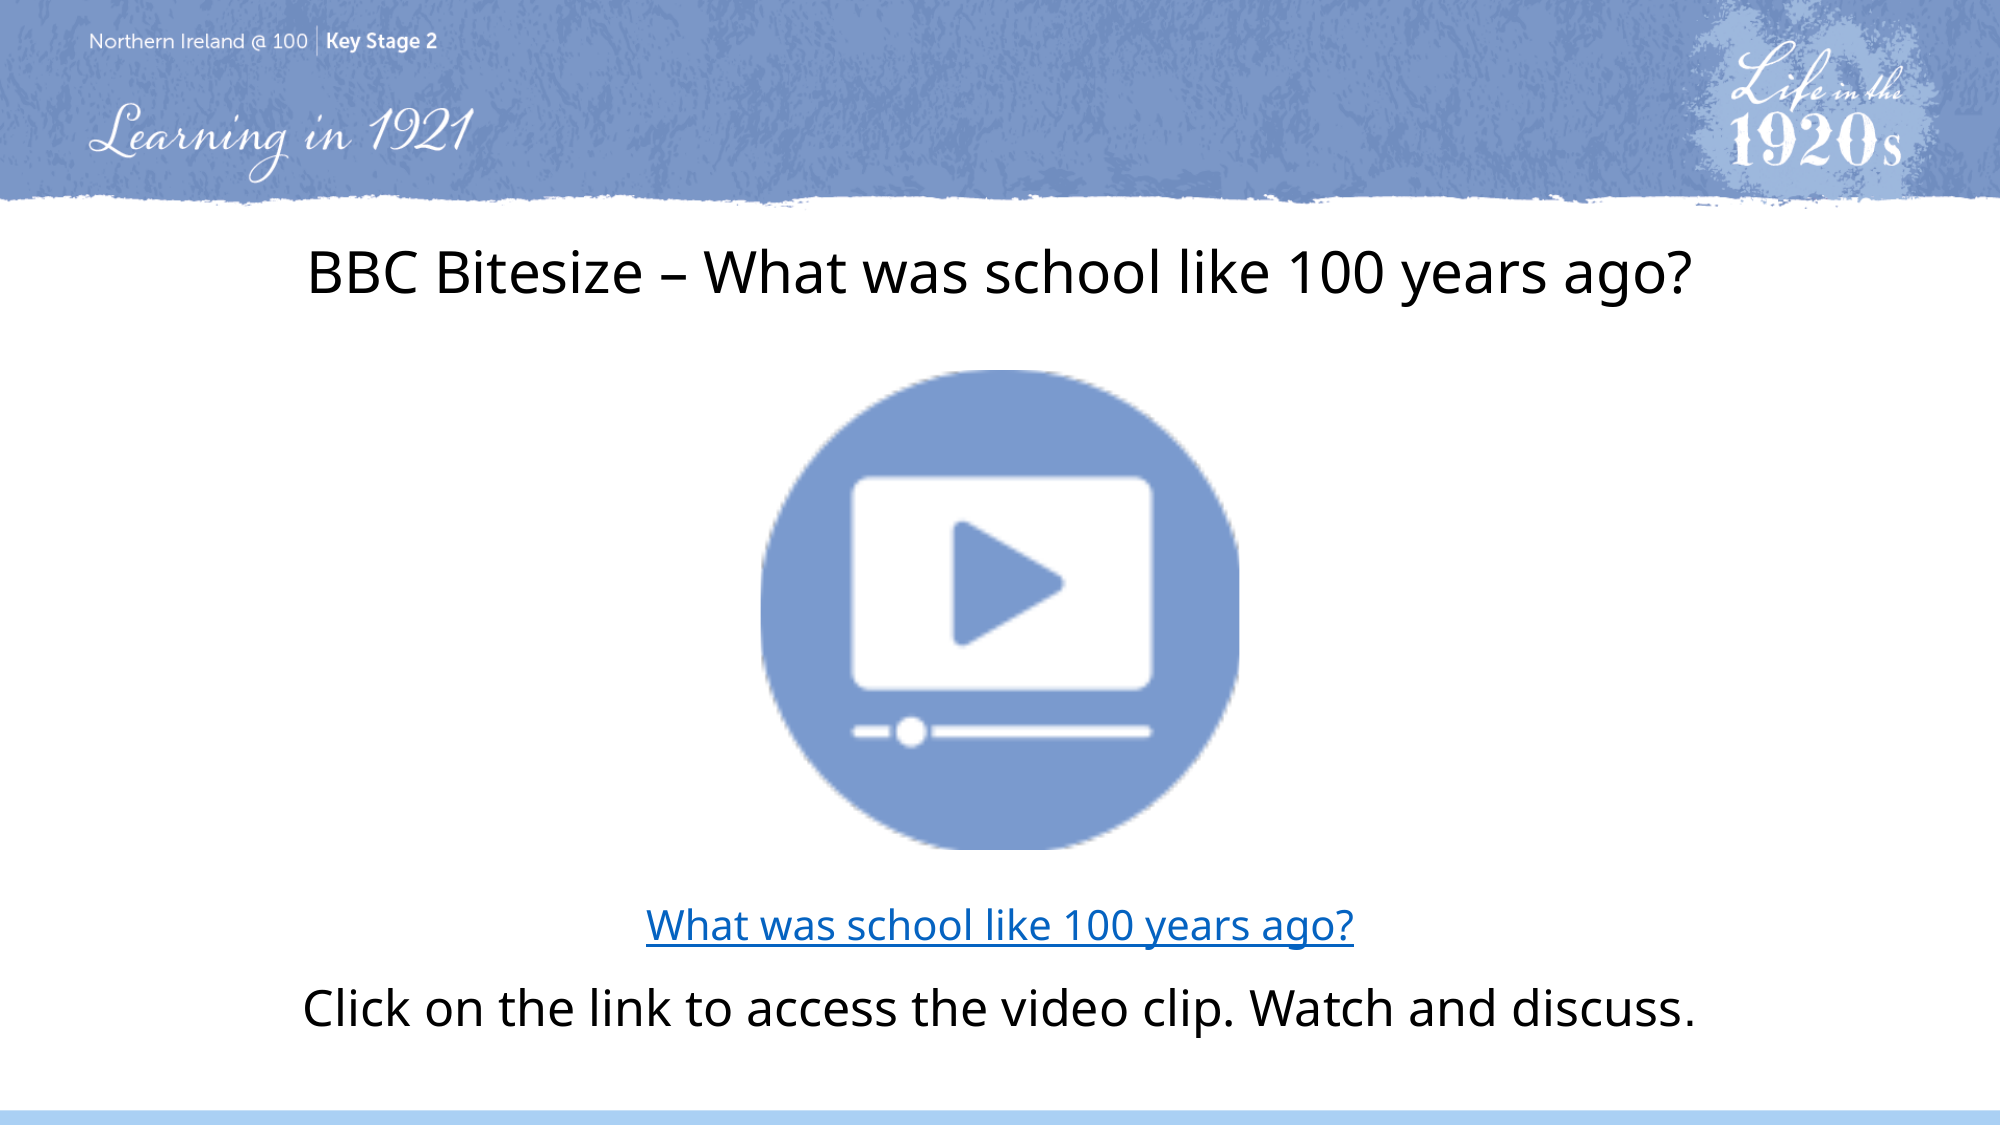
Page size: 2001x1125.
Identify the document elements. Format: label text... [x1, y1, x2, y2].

text_box Click on the link to access the video clip. Watch and discuss. [143, 969, 1857, 1045]
text_box What was school like 100 years ago? [137, 892, 1863, 1047]
picture [0, 0, 2000, 213]
picture [760, 370, 1240, 850]
text_box BBC Bitesize – What was school like 100 years ago? [201, 236, 1799, 335]
